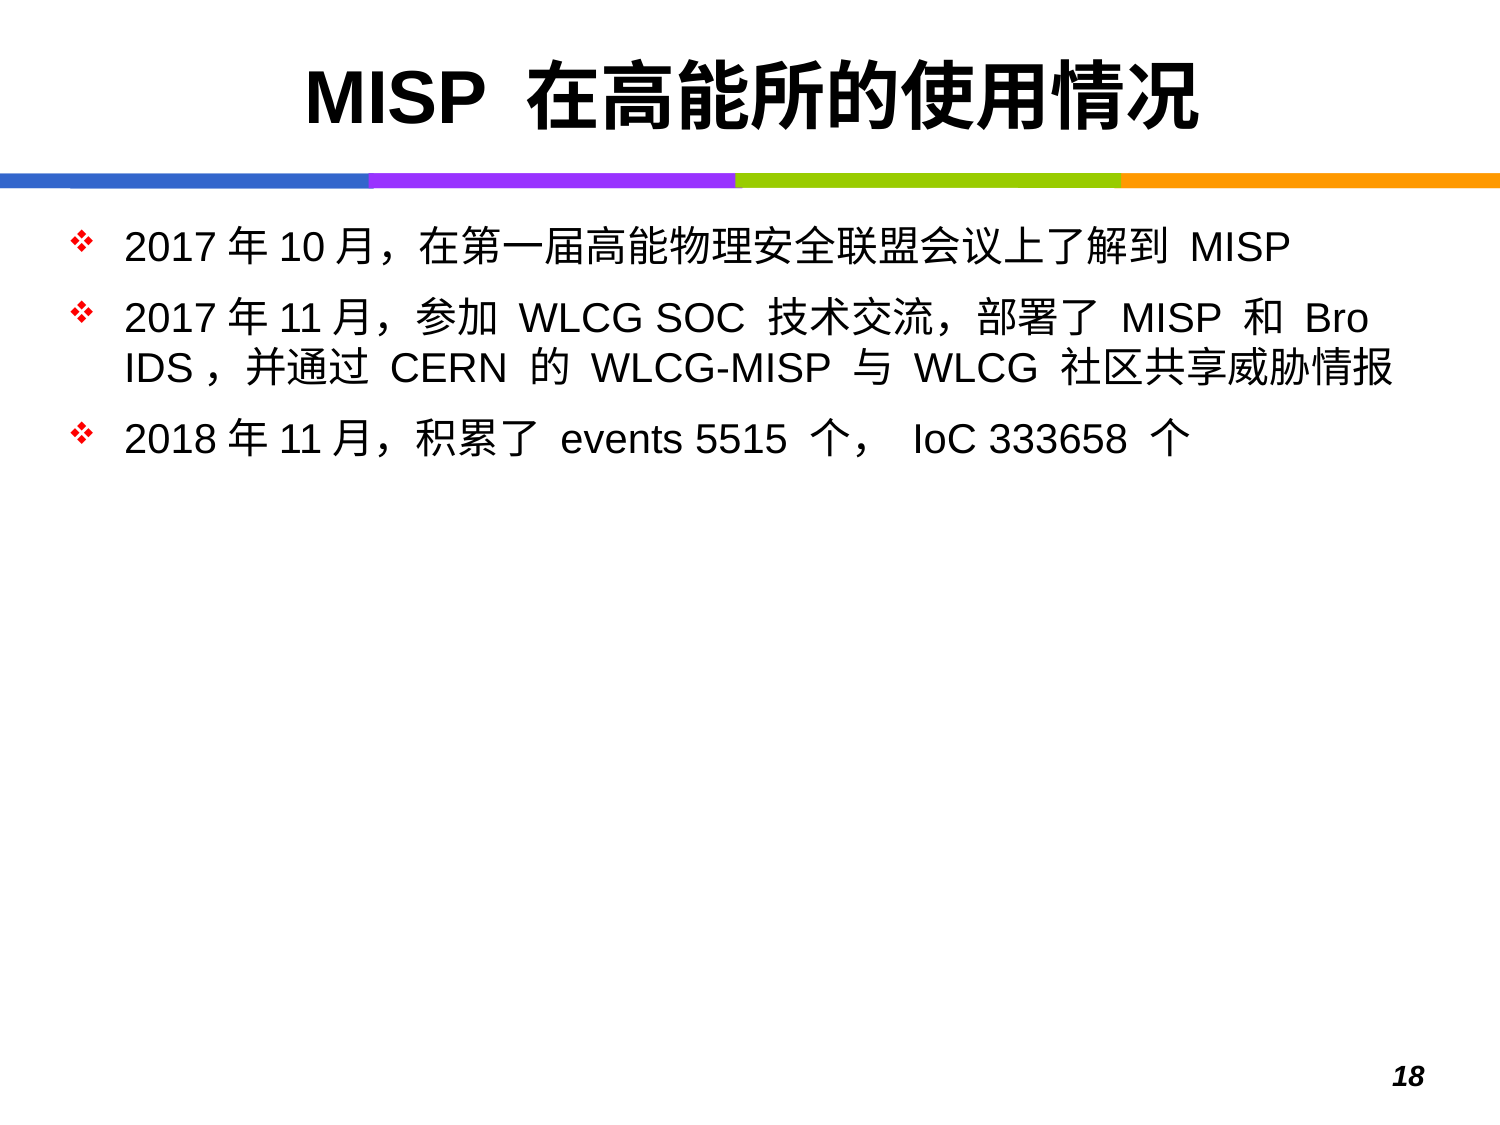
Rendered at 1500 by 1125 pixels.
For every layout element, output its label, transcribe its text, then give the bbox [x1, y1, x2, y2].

title MISP 在高能所的使用情况 [50, 37, 1455, 146]
list 2017年10月，在第一届高能物理安全联盟会议上了解到 MISP 2017年11月，参加 WLCG SOC 技术交流，部署了 MISP 和 Bro IDS，并通过 CERN 的 WLCG-MISP 与 WLCG 社区共享威胁情报 2018年11月，积累了 events 5515 个， IoC 333658 个 [52, 212, 1453, 1035]
slide_number 18 [1126, 1049, 1440, 1113]
